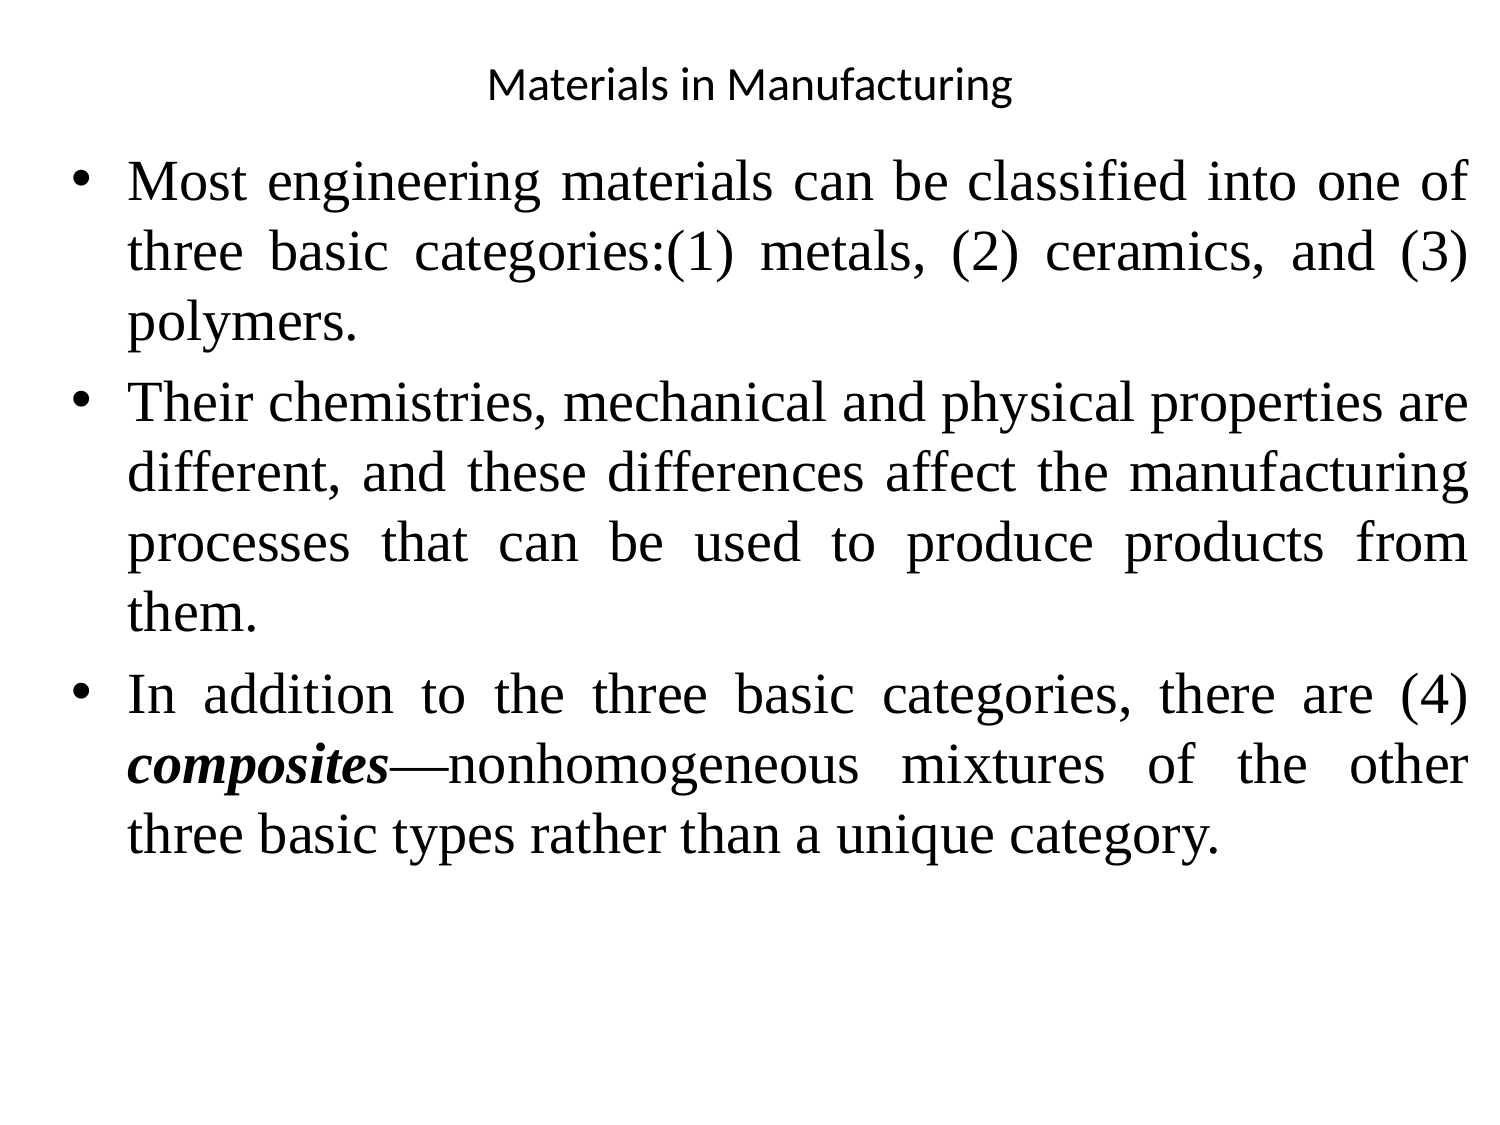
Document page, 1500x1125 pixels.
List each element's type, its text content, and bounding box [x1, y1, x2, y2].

title Materials in Manufacturing [75, 45, 1425, 134]
list Most engineering materials can be classified into one of three basic categories:(1) metals, (2) ceramics, and (3) polymers. Their chemistries, mechanical and physical properties are different, and these differences affect the manufacturing processes that can be used to produce products from them. In addition to the three basic categories, there are (4) composites—nonhomogeneous mixtures of the other three basic types rather than a unique category. [56, 134, 1486, 877]
